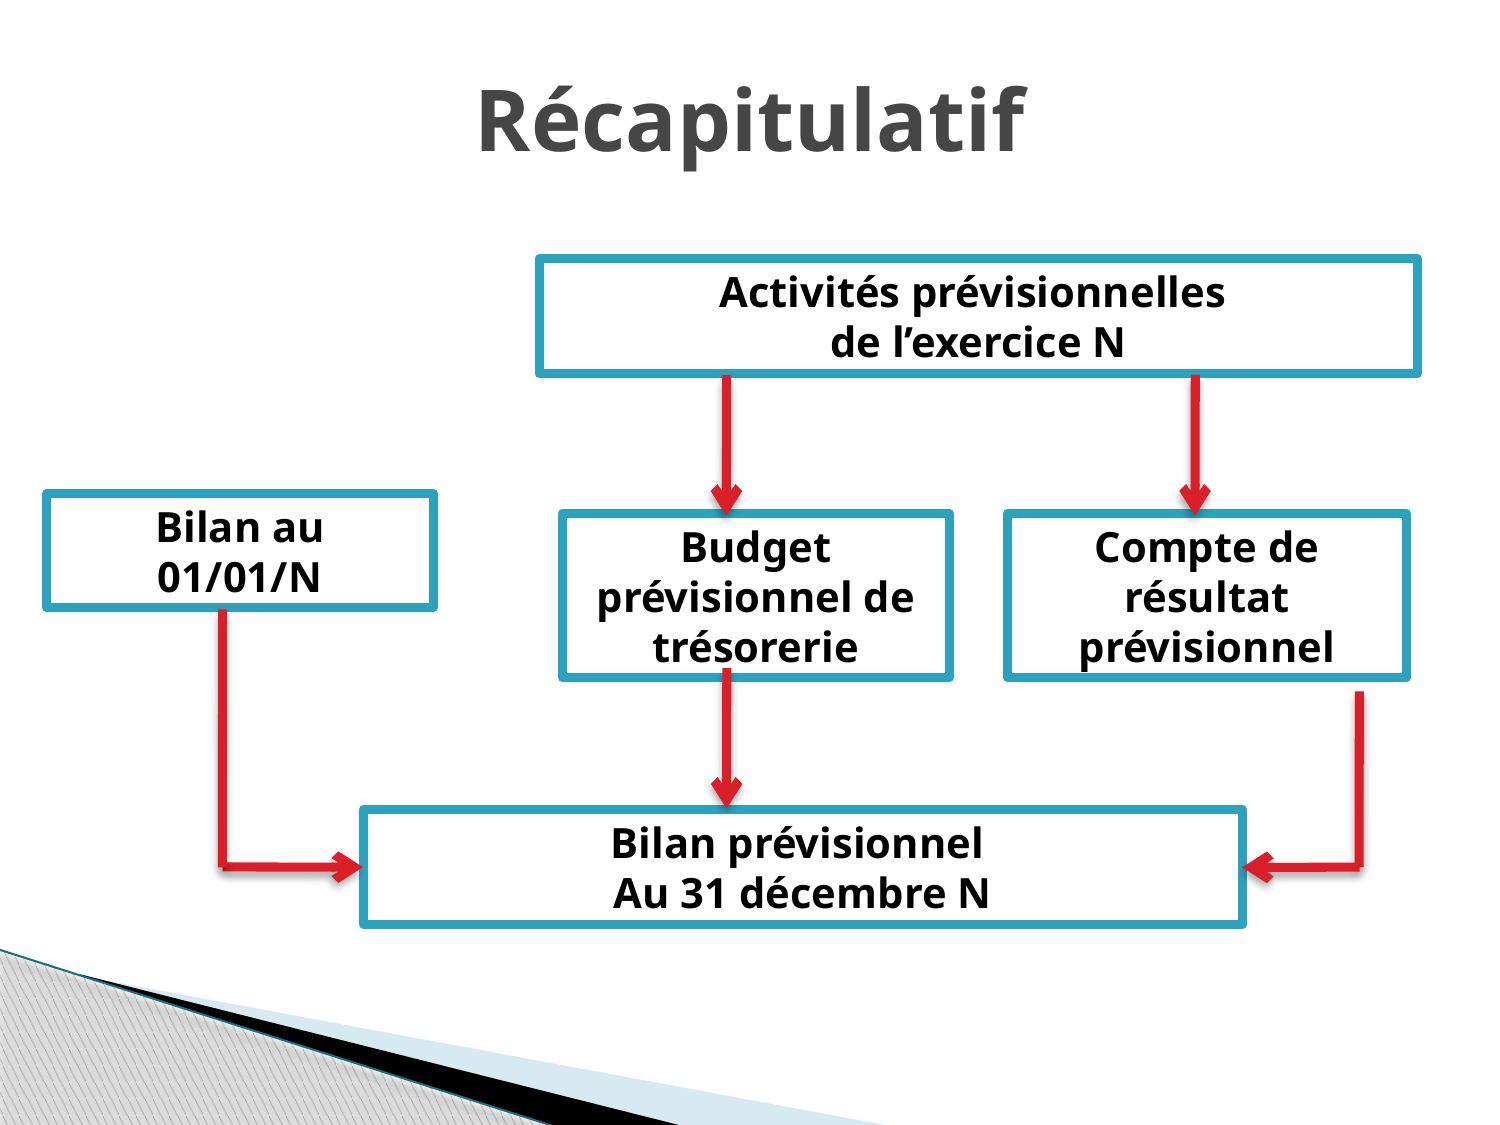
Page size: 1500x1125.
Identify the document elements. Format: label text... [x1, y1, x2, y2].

text_box Bilan au 01/01/N [42, 489, 438, 612]
title Récapitulatif [75, 23, 1425, 211]
text_box Activités prévisionnelles de l’exercice N [535, 254, 1422, 378]
text_box Compte de résultat prévisionnel [1003, 509, 1411, 682]
text_box Bilan prévisionnel Au 31 décembre N [359, 805, 1247, 929]
text_box Budget prévisionnel de trésorerie [558, 509, 954, 682]
